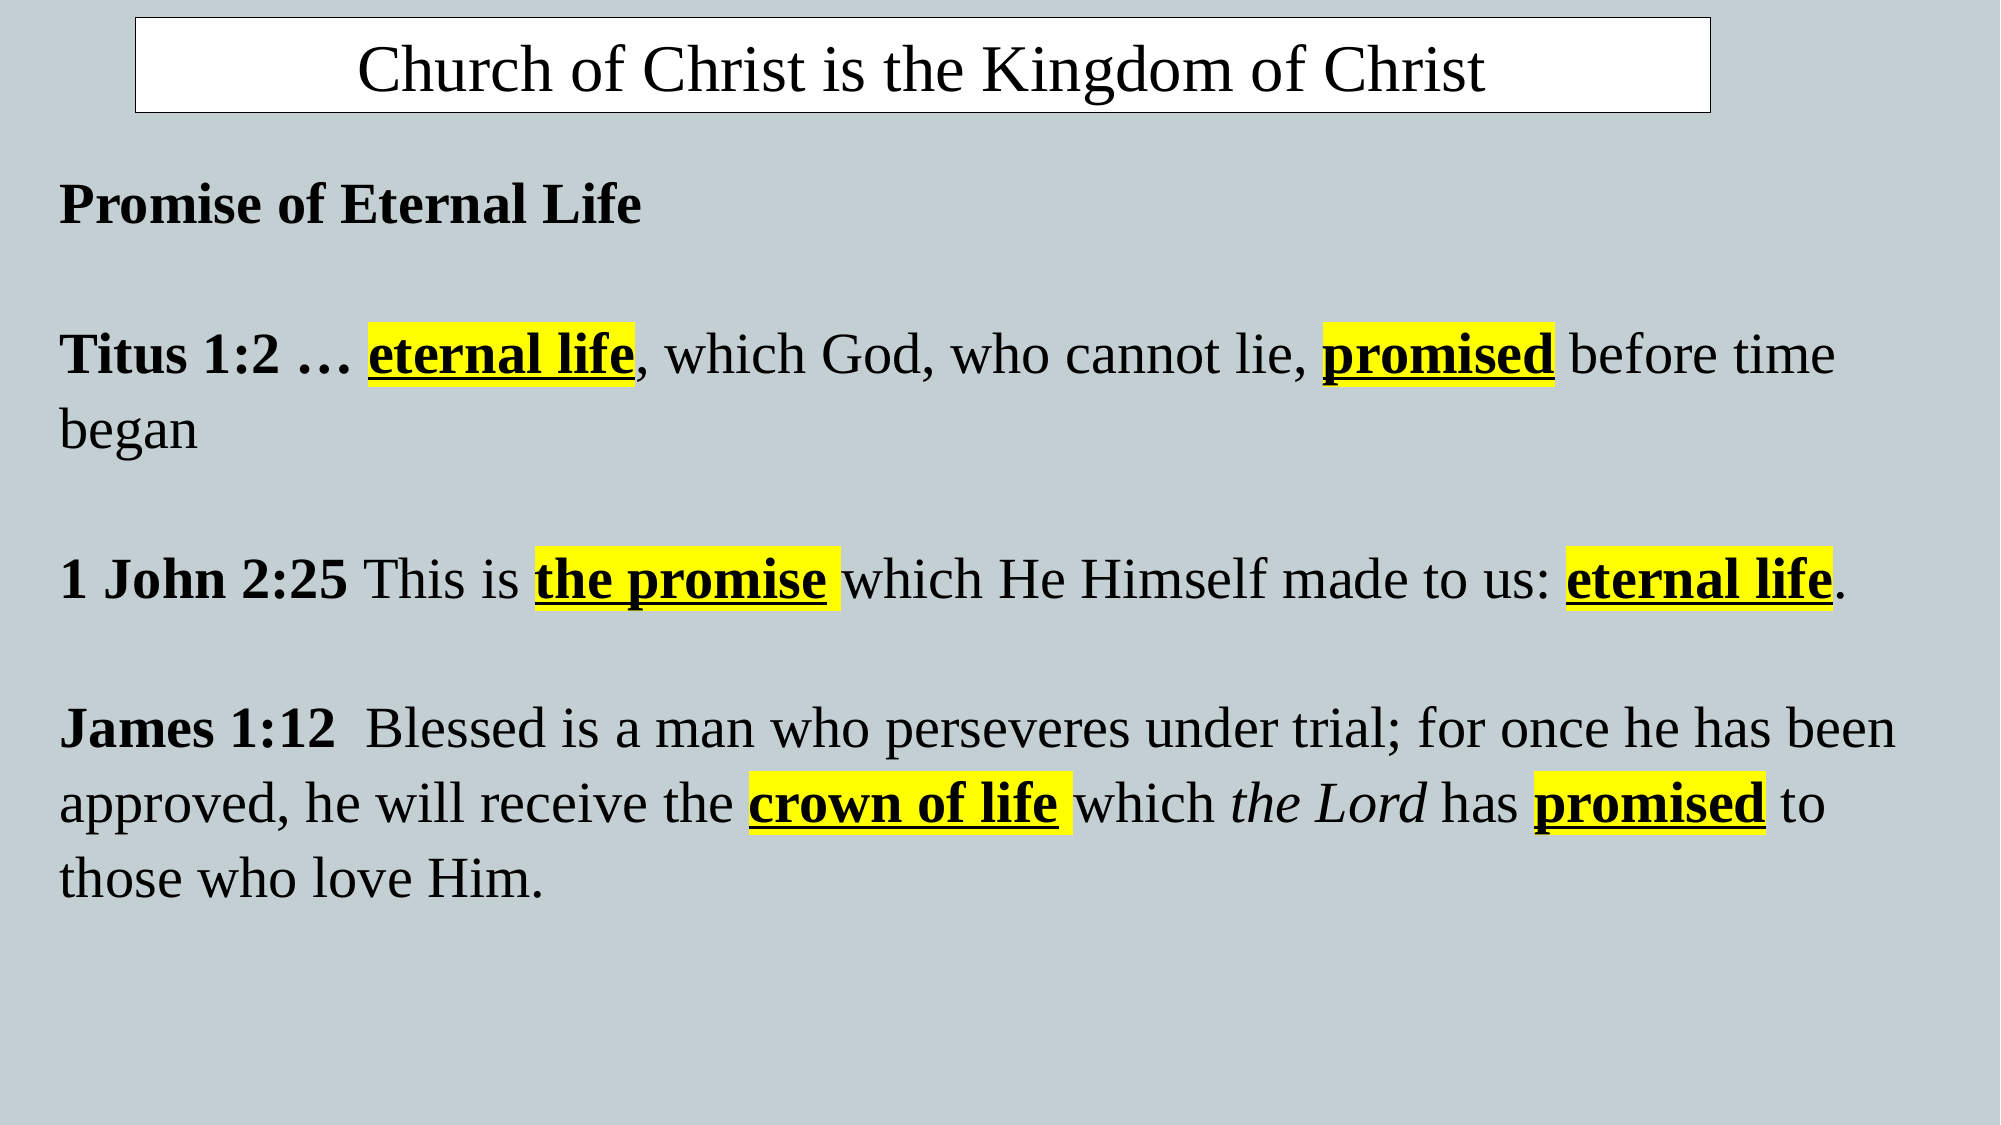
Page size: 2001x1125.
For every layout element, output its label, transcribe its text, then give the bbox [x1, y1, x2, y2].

text_box Promise of Eternal Life Titus 1:2 … eternal life, which God, who cannot lie, promised before time began 1 John 2:25 This is the promise which He Himself made to us: eternal life. James 1:12 Blessed is a man who perseveres under trial; for once he has been approved, he will receive the crown of life which the Lord has promised to those who love Him. [44, 33, 1956, 917]
text_box Church of Christ is the Kingdom of Christ [135, 17, 1711, 113]
